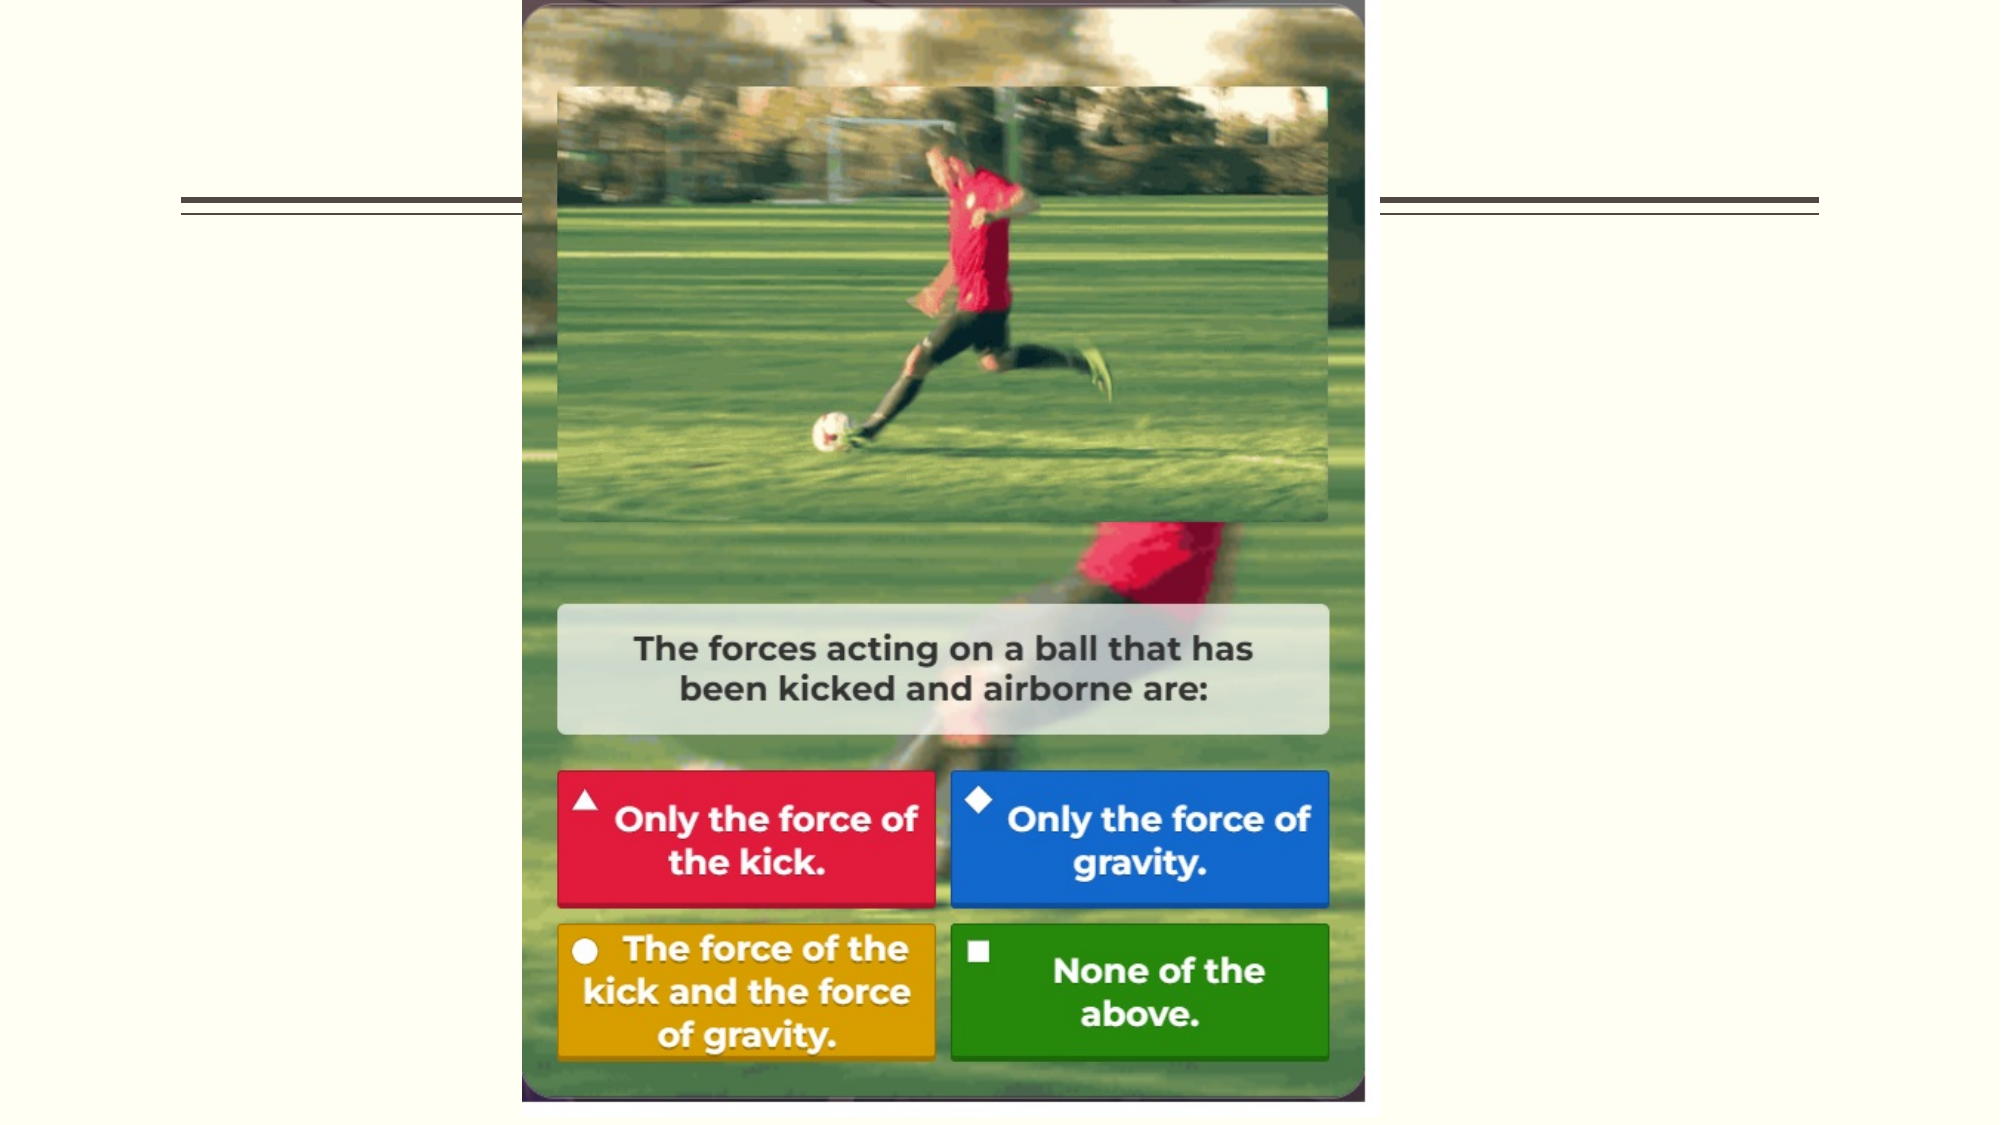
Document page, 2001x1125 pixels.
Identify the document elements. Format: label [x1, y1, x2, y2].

list [522, 0, 1380, 1117]
